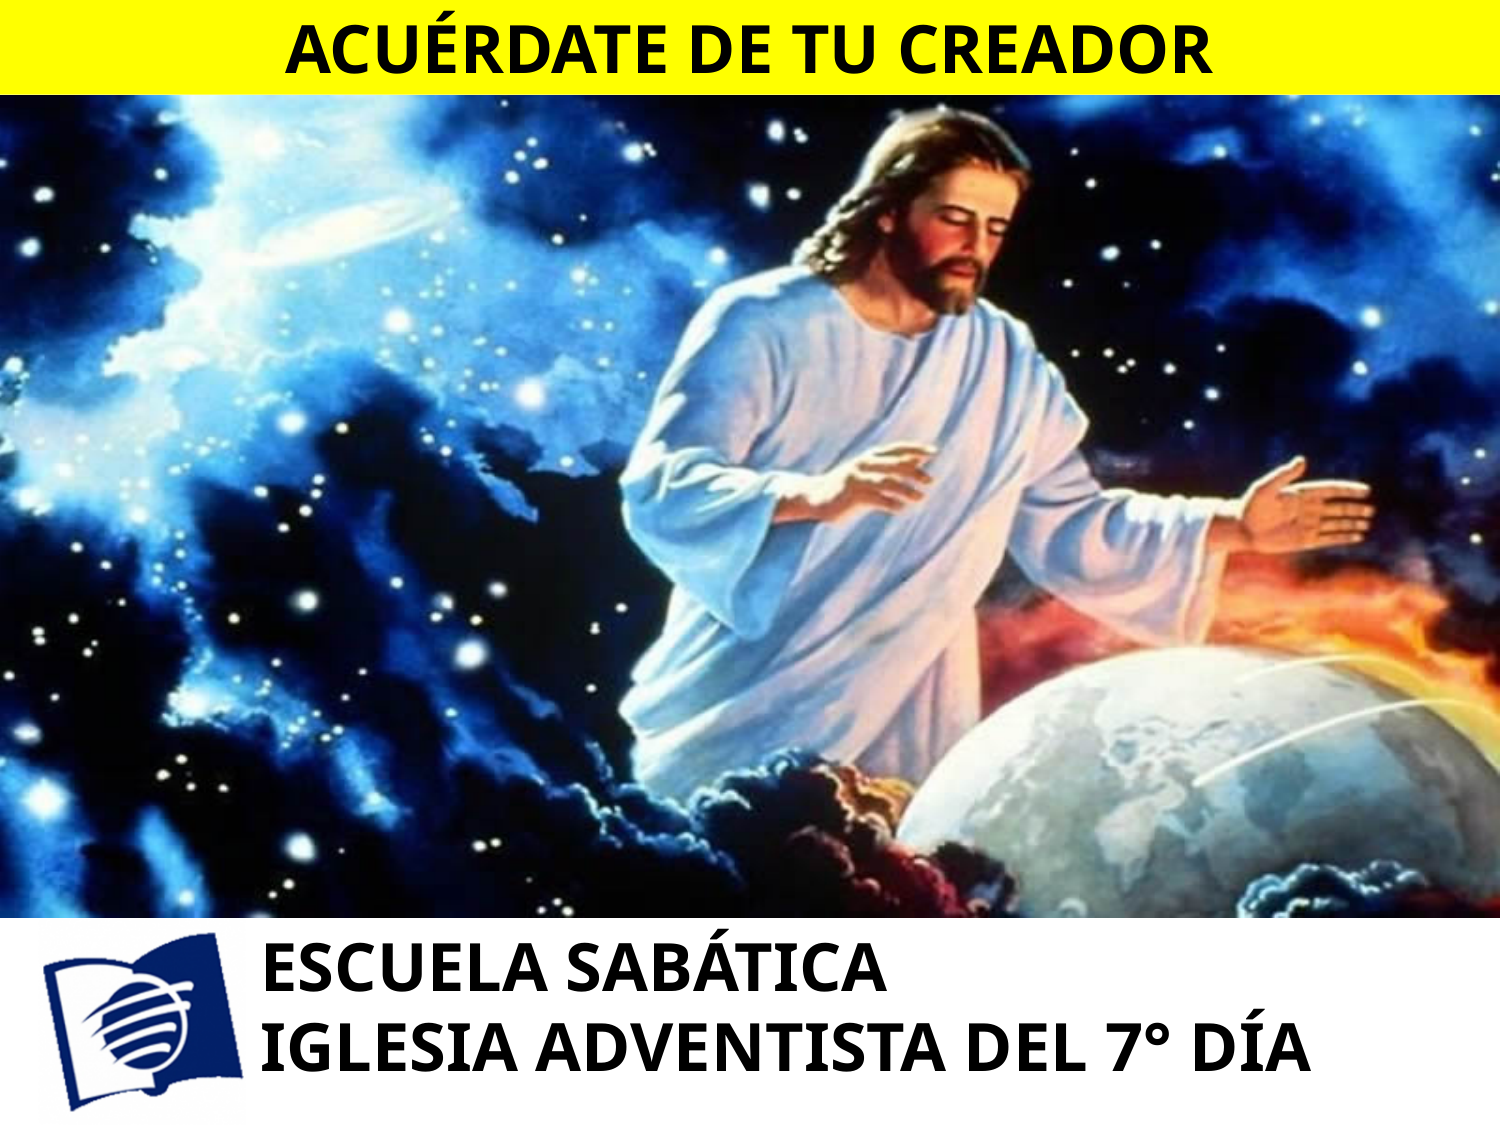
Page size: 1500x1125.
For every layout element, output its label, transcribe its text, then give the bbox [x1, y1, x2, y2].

text_box ACUÉRDATE DE TU CREADOR [0, 0, 1500, 95]
text_box ESCUELA SABÁTICA IGLESIA ADVENTISTA DEL 7° DÍA [246, 918, 1500, 1092]
picture [0, 95, 1500, 1125]
